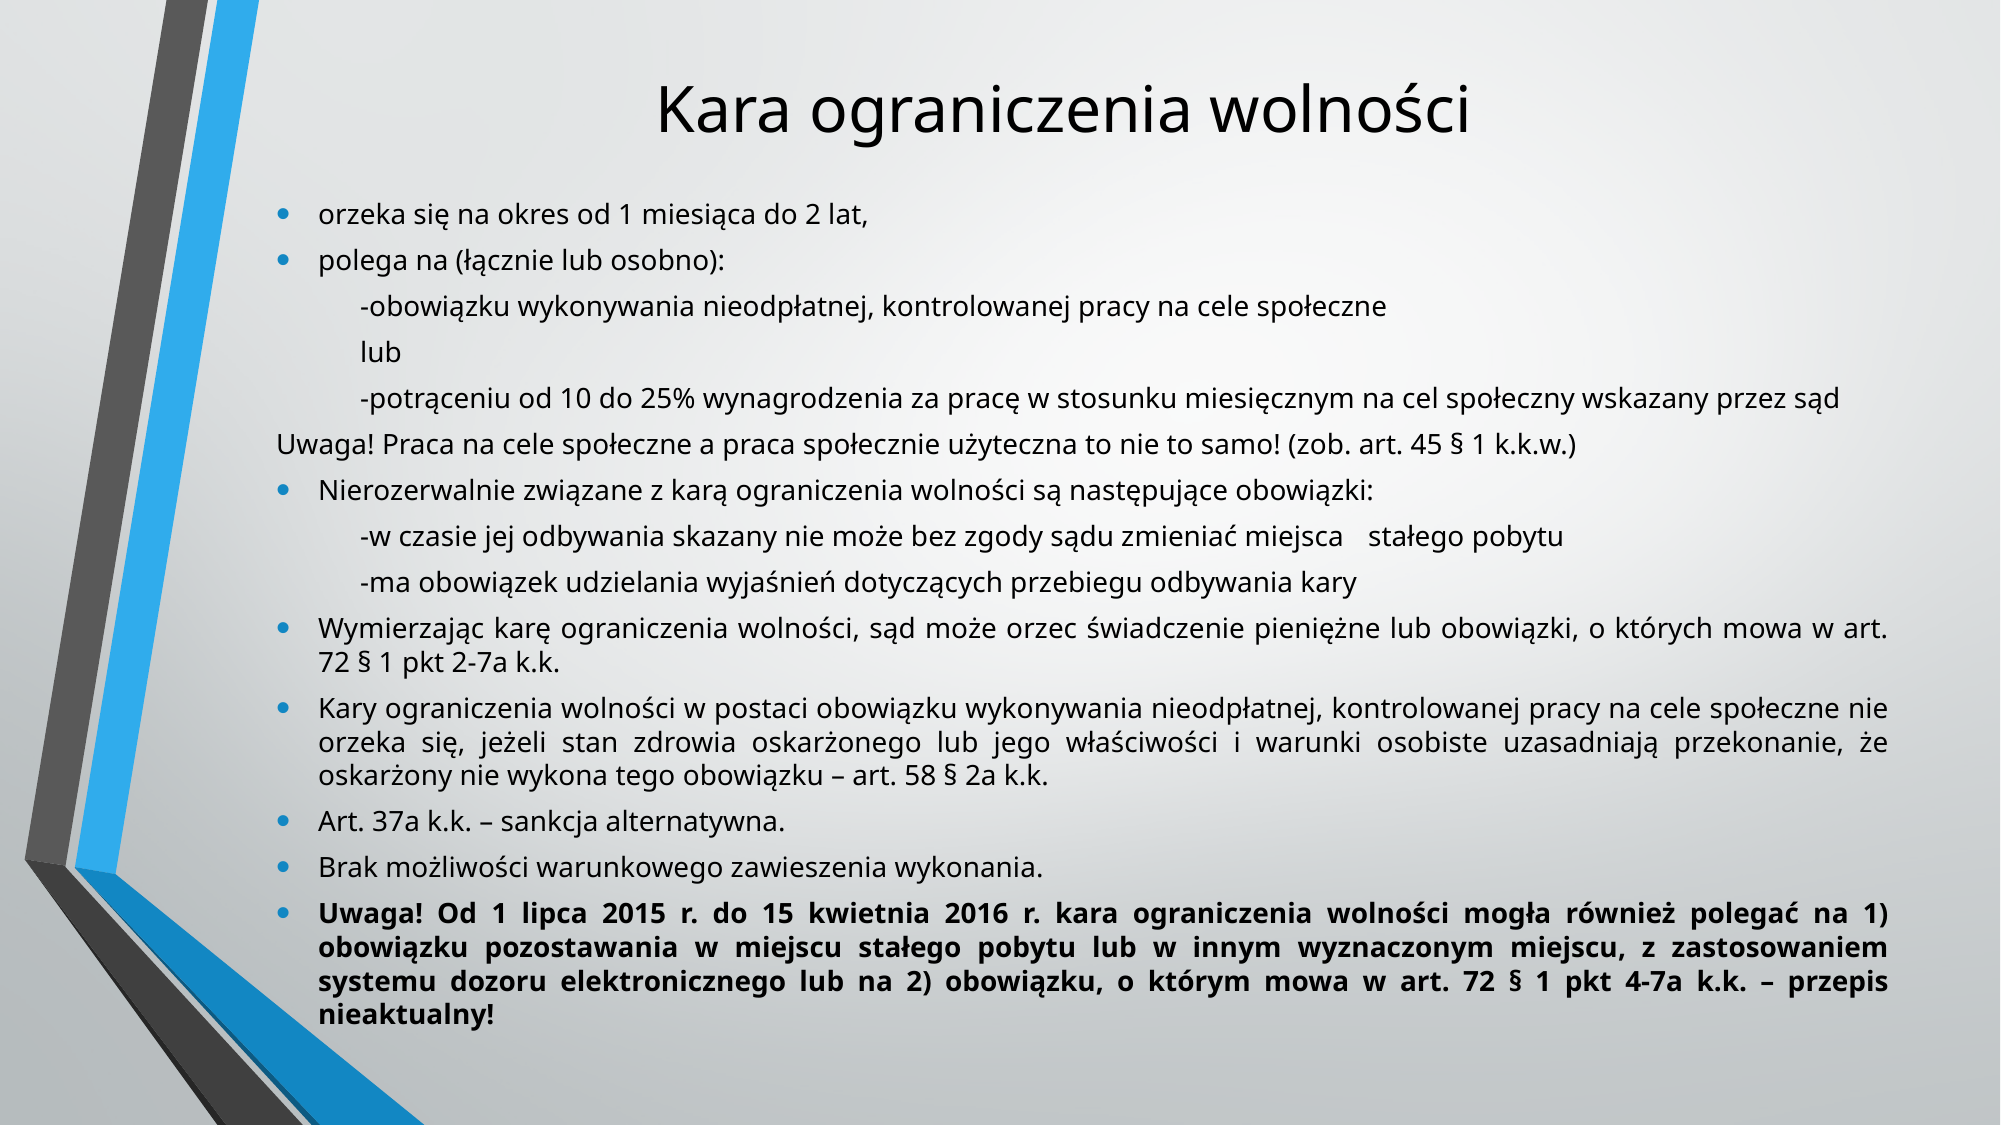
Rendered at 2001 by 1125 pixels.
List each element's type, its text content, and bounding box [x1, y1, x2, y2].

title Kara ograniczenia wolności [242, 61, 1886, 153]
list orzeka się na okres od 1 miesiąca do 2 lat, polega na (łącznie lub osobno): -obowiązku wykonywania nieodpłatnej, kontrolowanej pracy na cele społeczne lub -potrąceniu od 10 do 25% wynagrodzenia za pracę w stosunku miesięcznym na cel społeczny wskazany przez sąd Uwaga! Praca na cele społeczne a praca społecznie użyteczna to nie to samo! (zob. art. 45 § 1 k.k.w.) Nierozerwalnie związane z karą ograniczenia wolności są następujące obowiązki: -w czasie jej odbywania skazany nie może bez zgody sądu zmieniać miejsca stałego pobytu -ma obowiązek udzielania wyjaśnień dotyczących przebiegu odbywania kary Wymierzając karę ograniczenia wolności, sąd może orzec świadczenie pieniężne lub obowiązki, o których mowa w art. 72 § 1 pkt 2-7a k.k. Kary ograniczenia wolności w postaci obowiązku wykonywania nieodpłatnej, kontrolowanej pracy na cele społeczne nie orzeka się, jeżeli stan zdrowia oskarżonego lub jego właściwości i warunki osobiste uzasadniają przekonanie, że oskarżony nie wykona tego obowiązku – art. 58 § 2a k.k. Art. 37a k.k. – sankcja alternatywna. Brak możliwości warunkowego zawieszenia wykonania. Uwaga! Od 1 lipca 2015 r. do 15 kwietnia 2016 r. kara ograniczenia wolności mogła również polegać na 1) obowiązku pozostawania w miejscu stałego pobytu lub w innym wyznaczonym miejscu, z zastosowaniem systemu dozoru elektronicznego lub na 2) obowiązku, o którym mowa w art. 72 § 1 pkt 4-7a k.k. – przepis nieaktualny! [261, 188, 1905, 1053]
